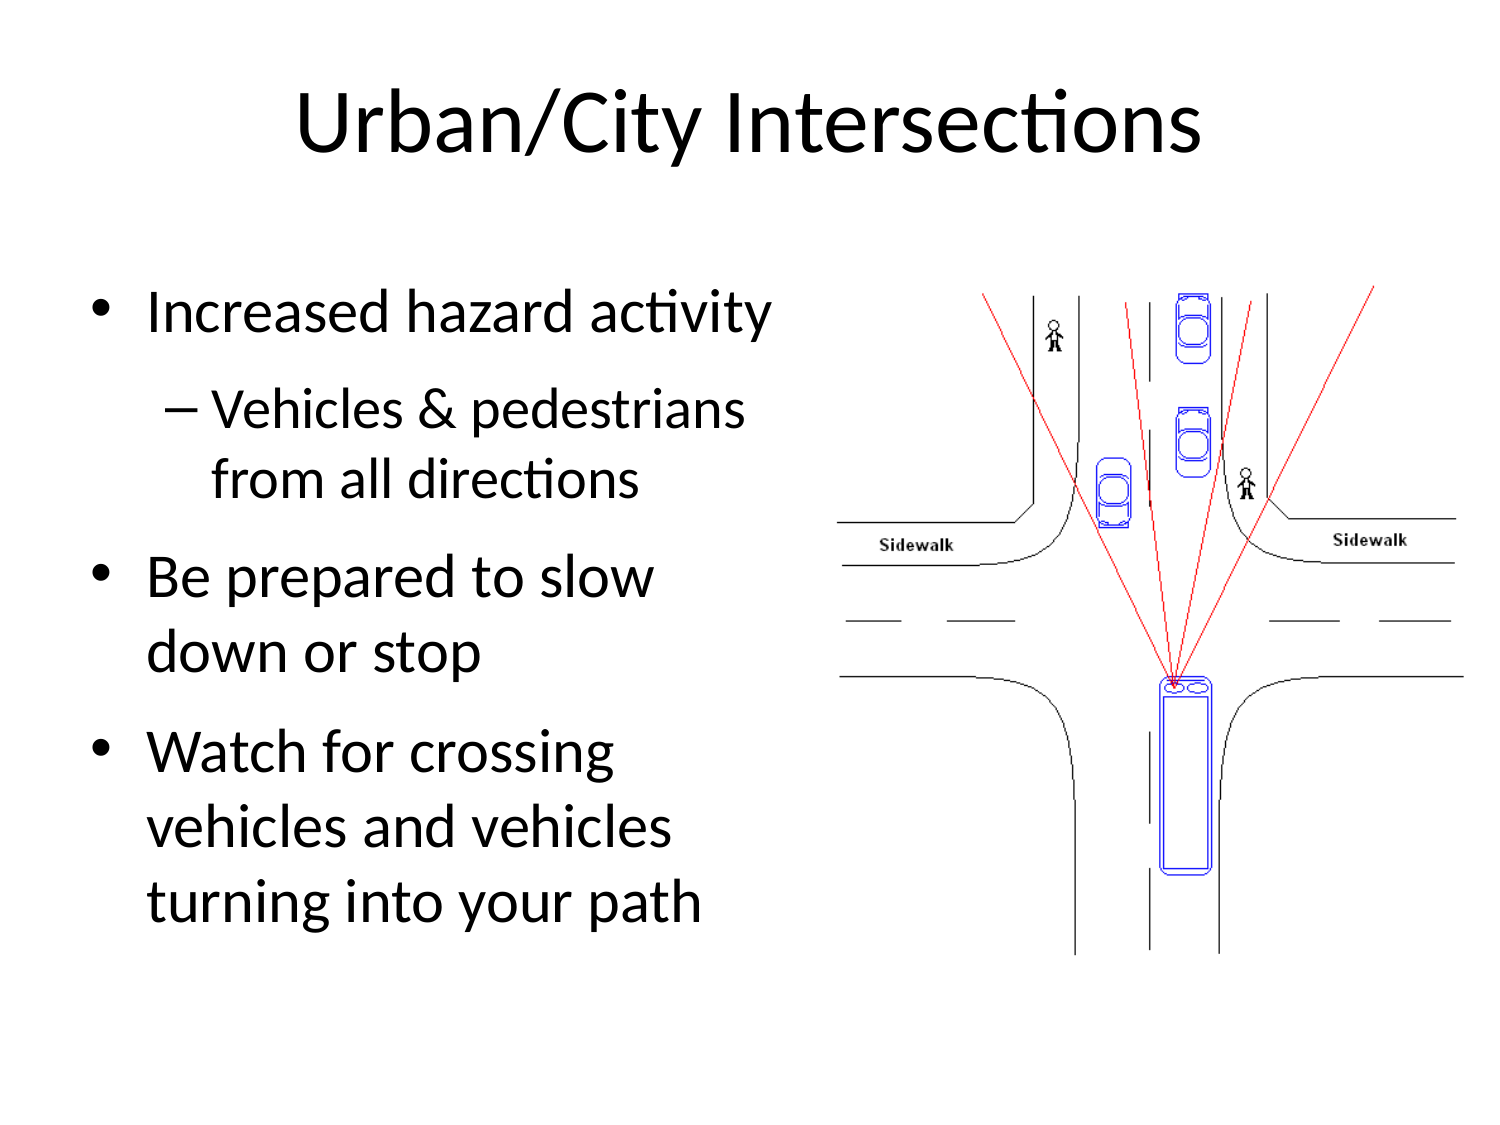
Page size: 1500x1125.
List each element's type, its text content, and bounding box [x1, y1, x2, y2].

title Urban/City Intersections [75, 21, 1425, 210]
picture [826, 253, 1479, 1002]
list Increased hazard activity Vehicles & pedestrians from all directions Be prepared to slow down or stop Watch for crossing vehicles and vehicles turning into your path [75, 262, 822, 1005]
